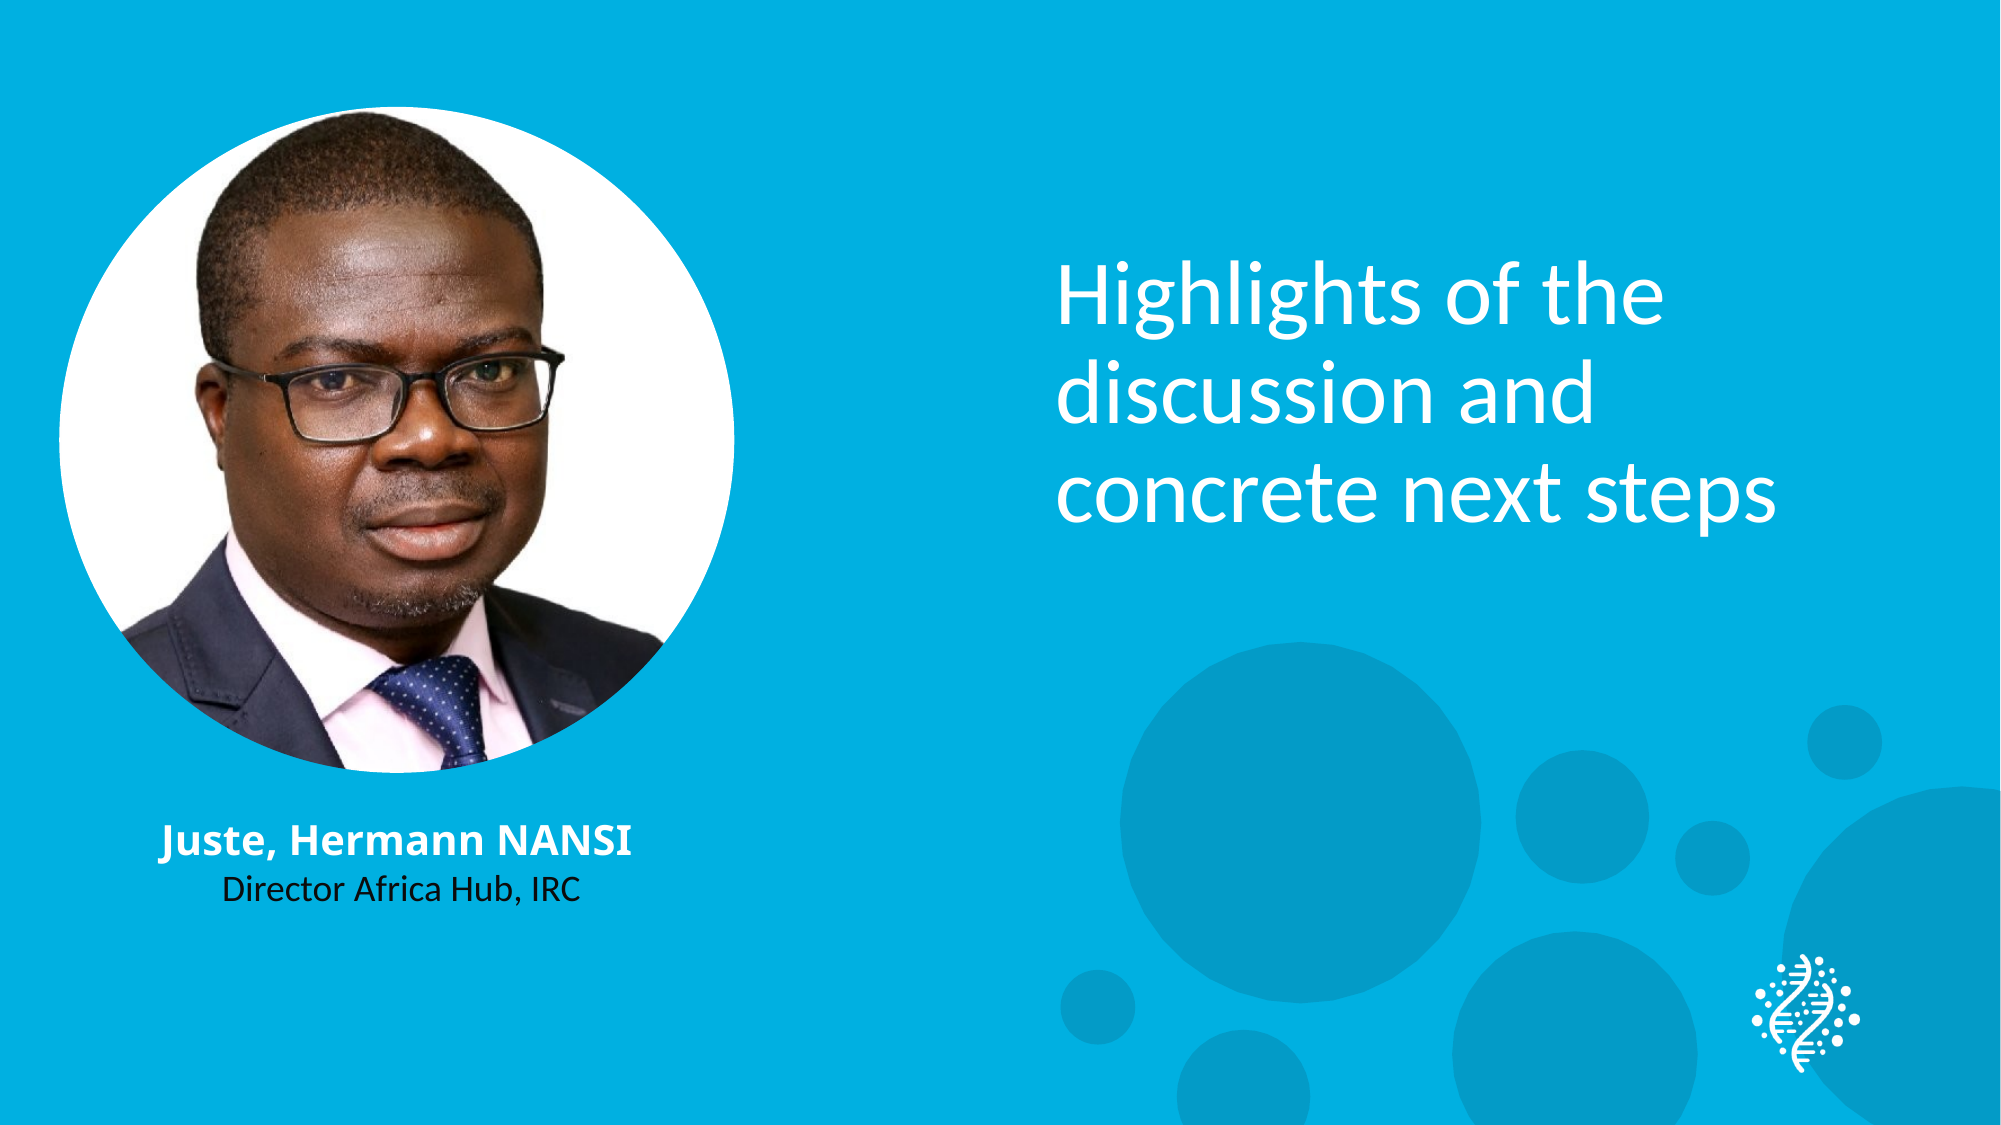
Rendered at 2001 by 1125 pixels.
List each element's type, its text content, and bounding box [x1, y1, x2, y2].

picture [1778, 965, 1785, 972]
list Highlights of the discussion and concrete next steps [1040, 106, 1847, 607]
picture [1792, 984, 1833, 1072]
picture [1832, 1036, 1842, 1046]
picture [1752, 1016, 1762, 1026]
text_box Juste, Hermann NANSI Director Africa Hub, IRC [89, 806, 704, 917]
picture [1816, 957, 1823, 965]
picture [60, 107, 734, 772]
picture [1770, 955, 1811, 1043]
picture [1839, 1004, 1845, 1011]
picture [1841, 987, 1850, 996]
picture [1835, 1019, 1842, 1027]
picture [1756, 989, 1765, 999]
picture [1849, 1014, 1859, 1025]
